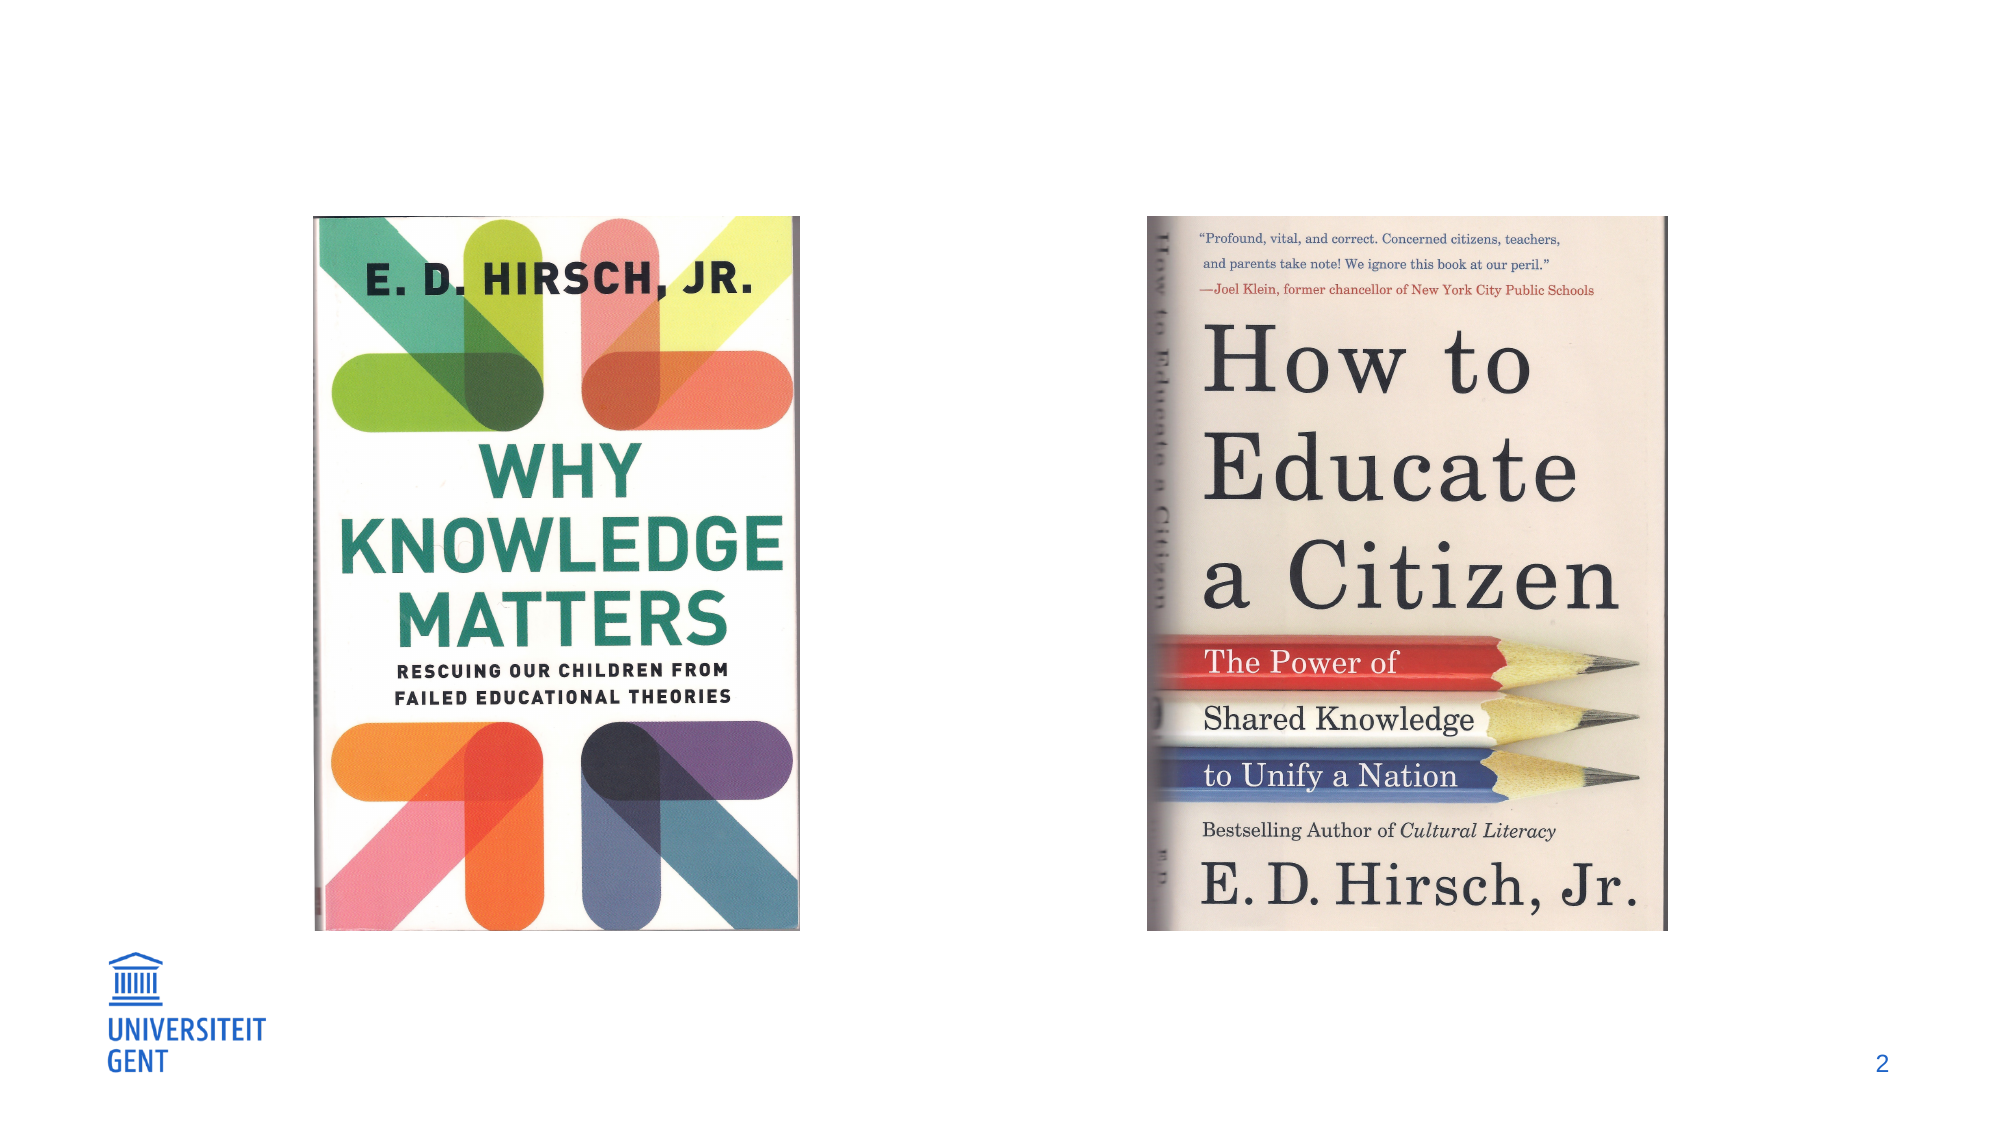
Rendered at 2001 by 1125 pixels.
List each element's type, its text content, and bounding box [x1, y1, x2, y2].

picture [55, 911, 323, 1125]
slide_number 2 [1798, 1032, 1905, 1092]
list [1147, 216, 1668, 931]
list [313, 216, 800, 931]
